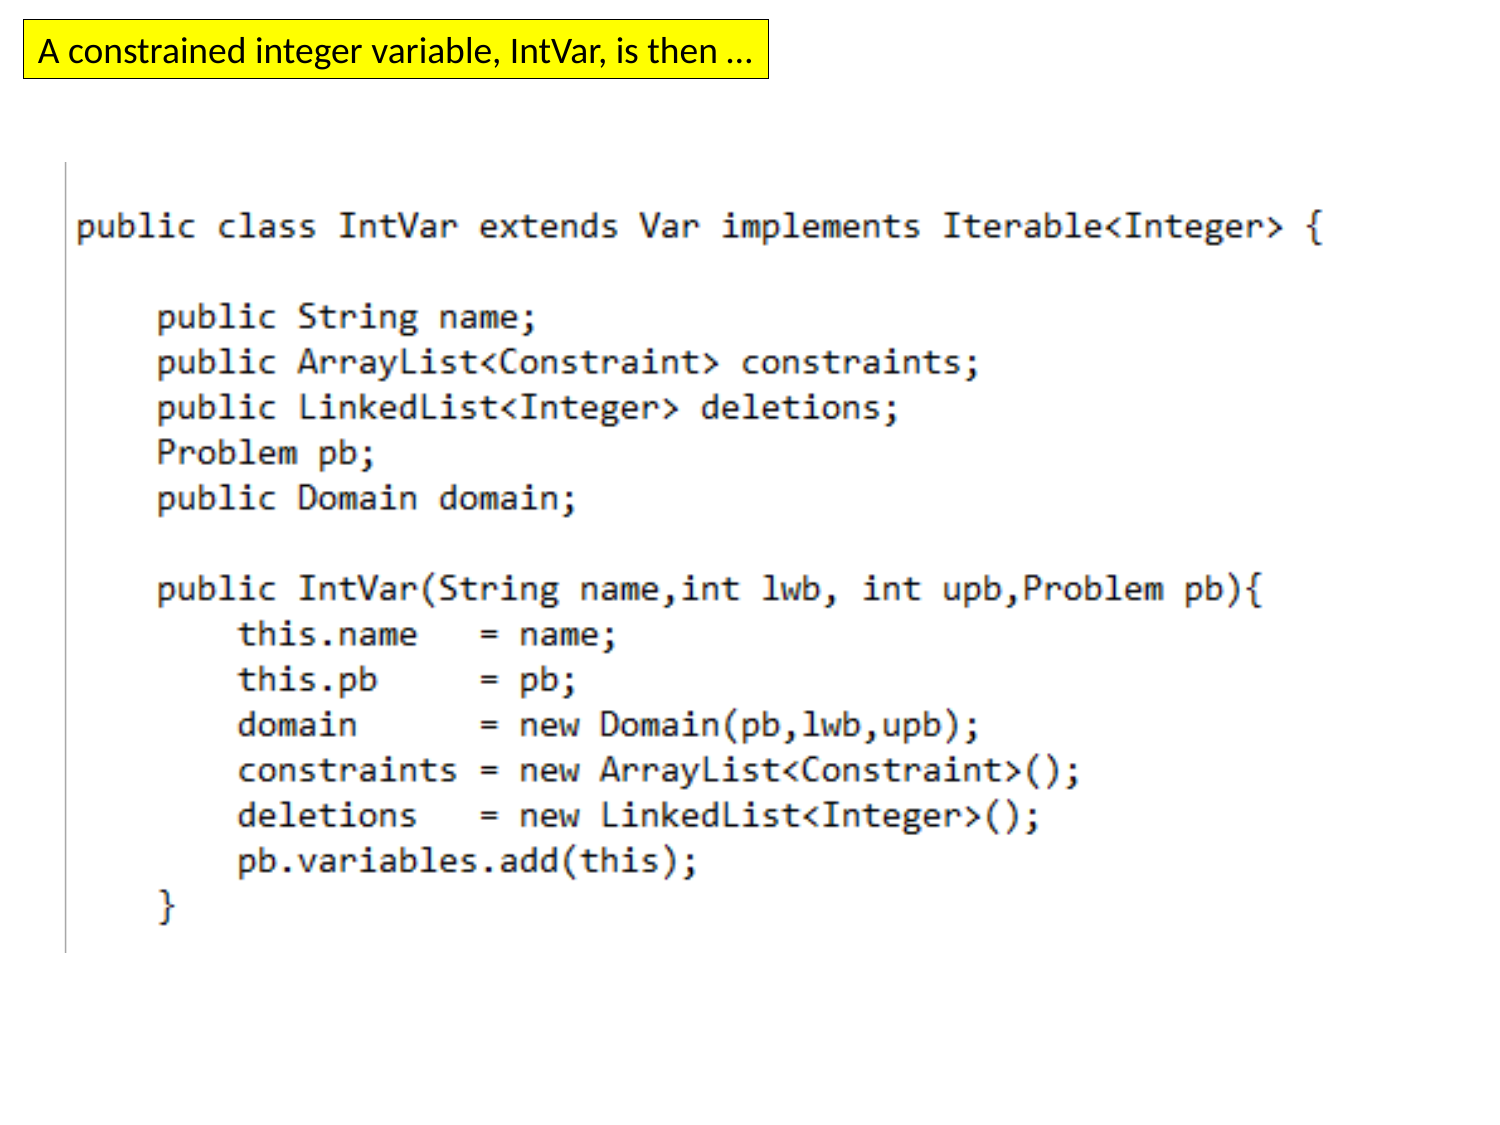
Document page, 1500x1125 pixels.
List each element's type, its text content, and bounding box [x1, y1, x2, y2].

picture [64, 162, 1418, 953]
text_box A constrained integer variable, IntVar, is then … [23, 19, 769, 79]
